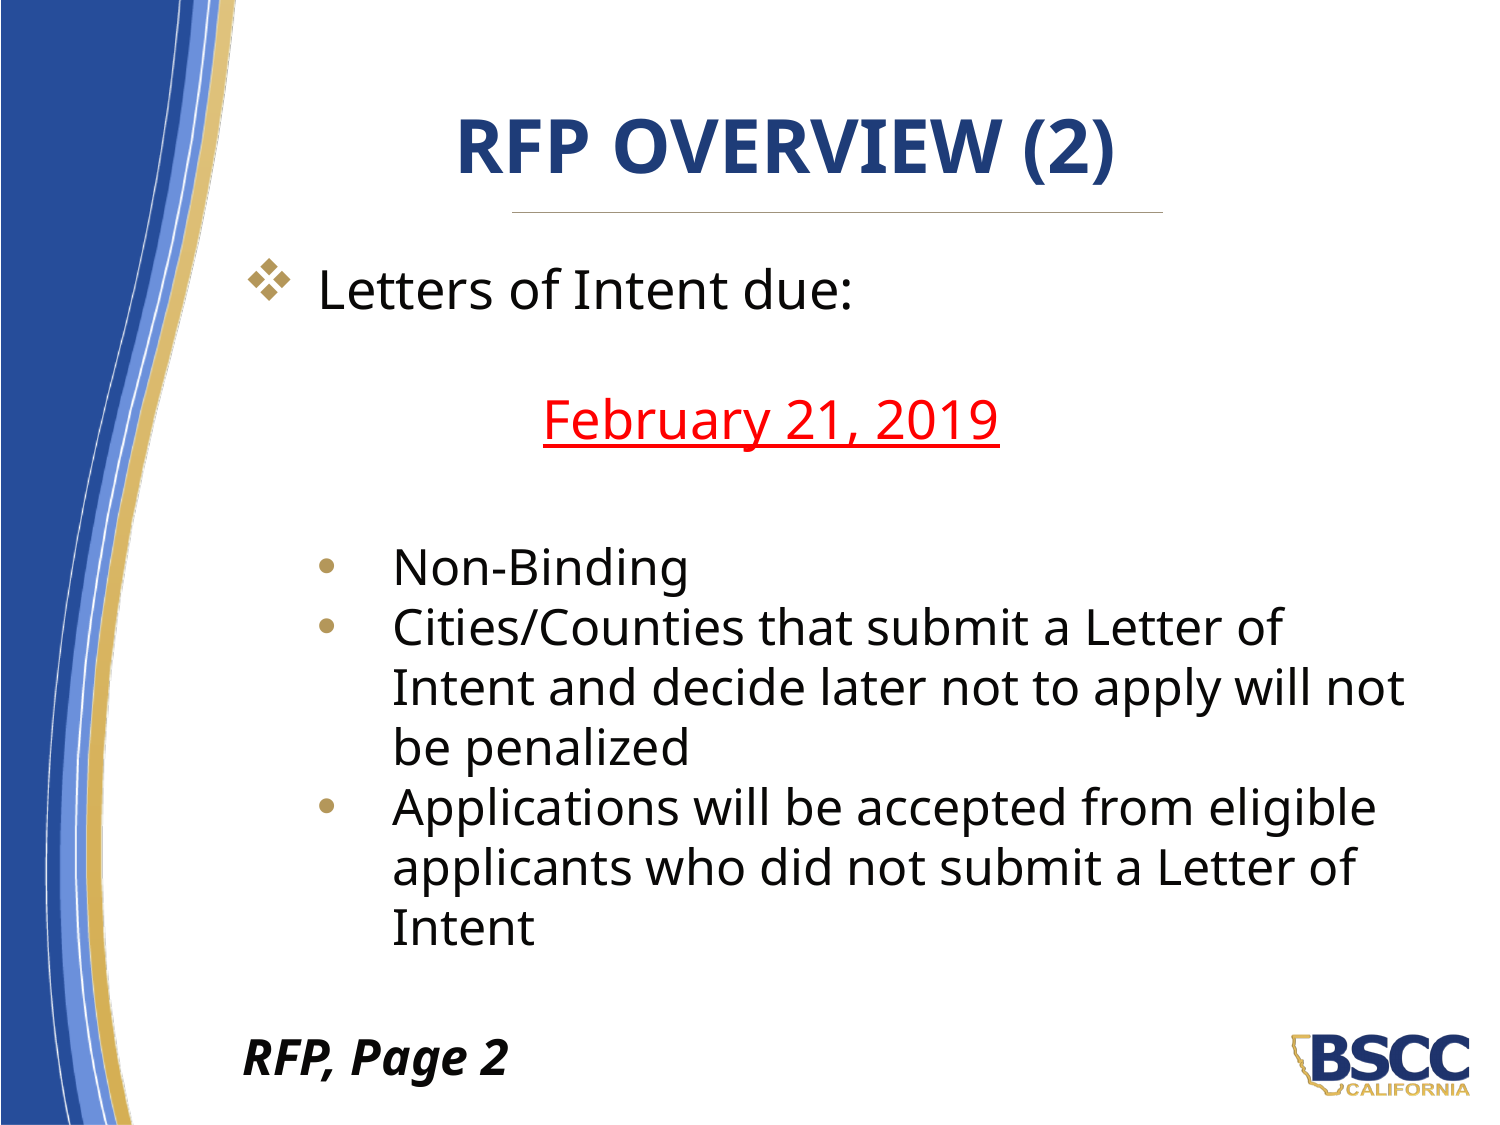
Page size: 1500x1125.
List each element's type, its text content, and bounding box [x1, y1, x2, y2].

list Letters of Intent due: February 21, 2019 Non-Binding Cities/Counties that submit a Letter of Intent and decide later not to apply will not be penalized Applications will be accepted from eligible applicants who did not submit a Letter of Intent RFP, Page 2 [227, 247, 1428, 1076]
title RFP Overview (2) [77, 74, 1428, 213]
picture [1290, 1034, 1470, 1097]
picture [1, 0, 242, 1124]
